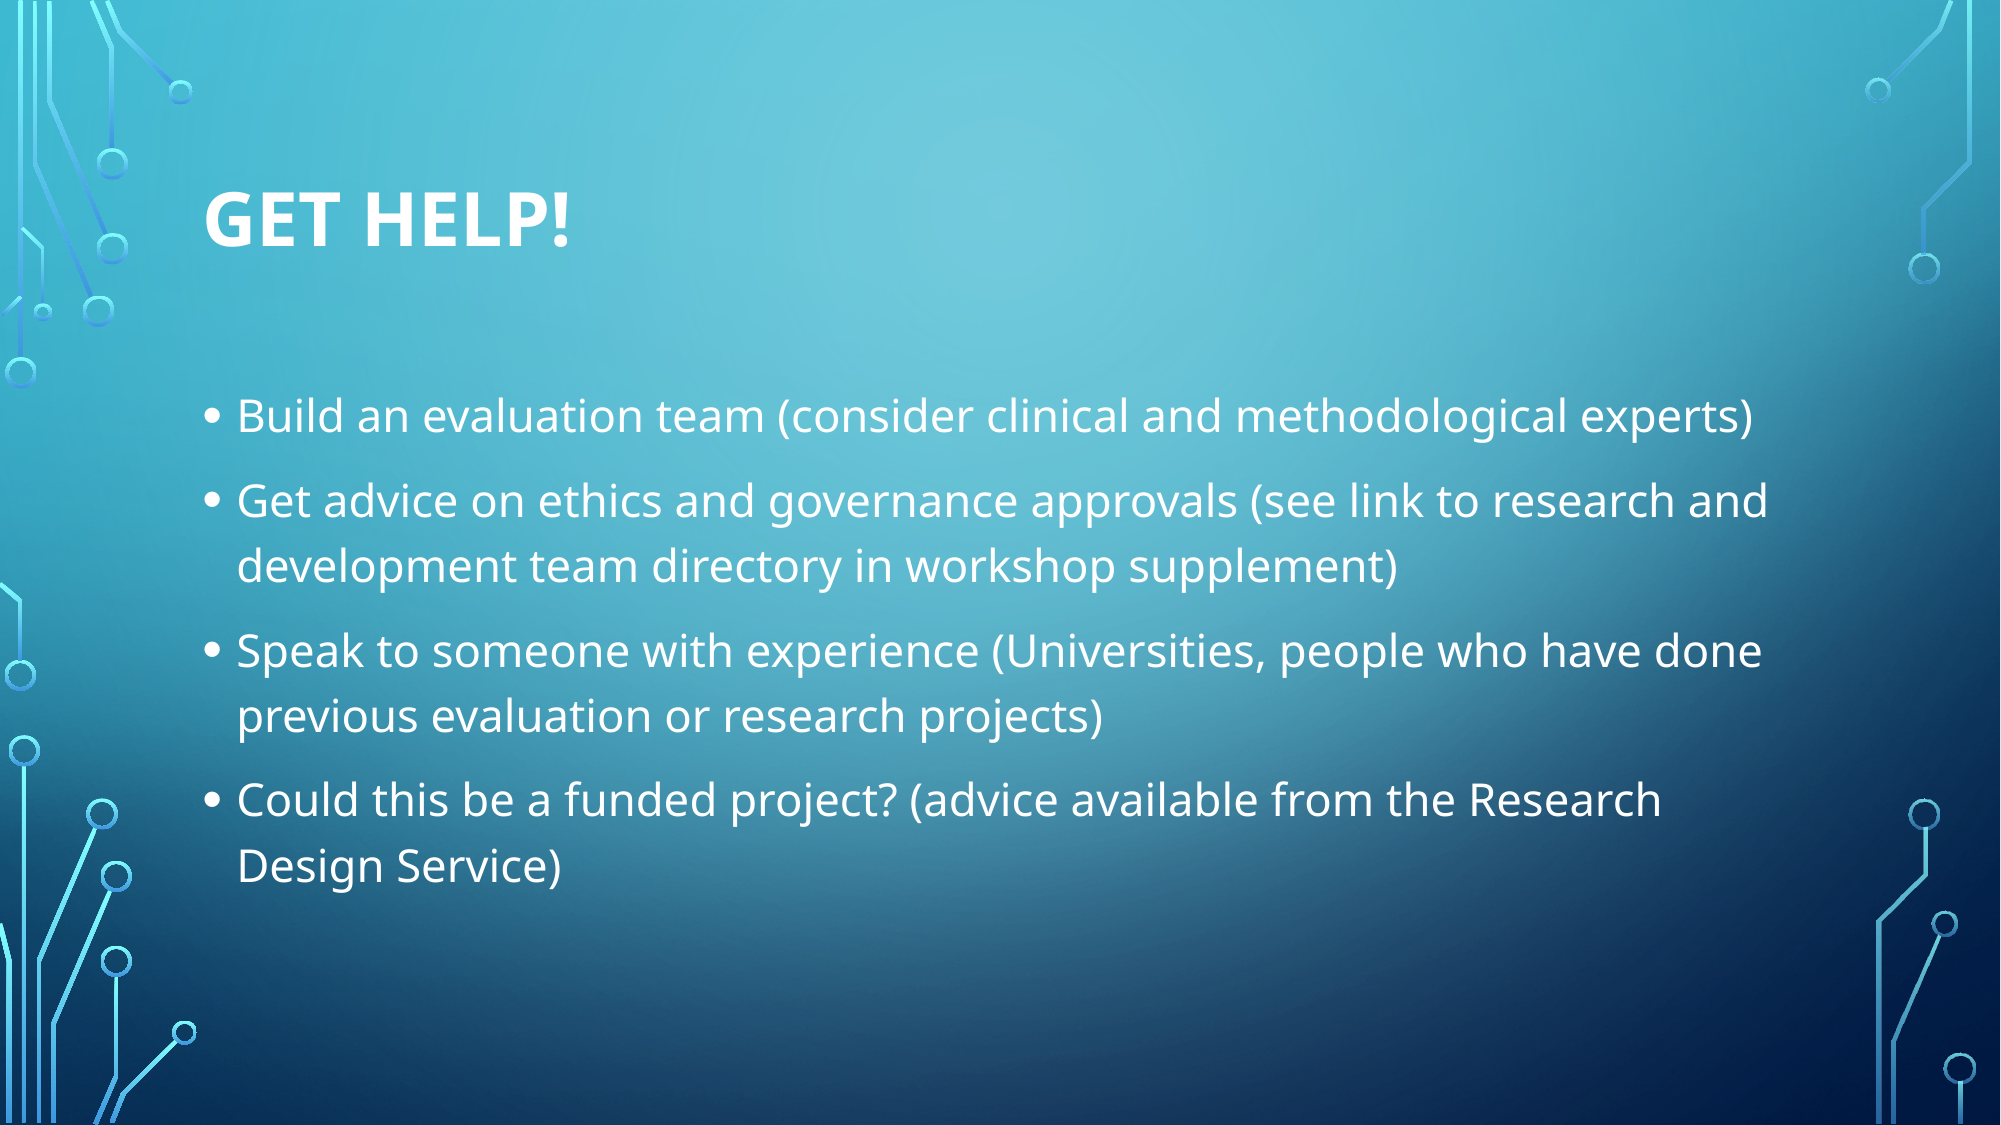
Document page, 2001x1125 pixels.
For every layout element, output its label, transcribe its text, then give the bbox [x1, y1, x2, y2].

list Build an evaluation team (consider clinical and methodological experts) Get advice on ethics and governance approvals (see link to research and development team directory in workshop supplement) Speak to someone with experience (Universities, people who have done previous evaluation or research projects) Could this be a funded project? (advice available from the Research Design Service) [187, 369, 1813, 950]
title Get help! [187, 101, 1813, 344]
